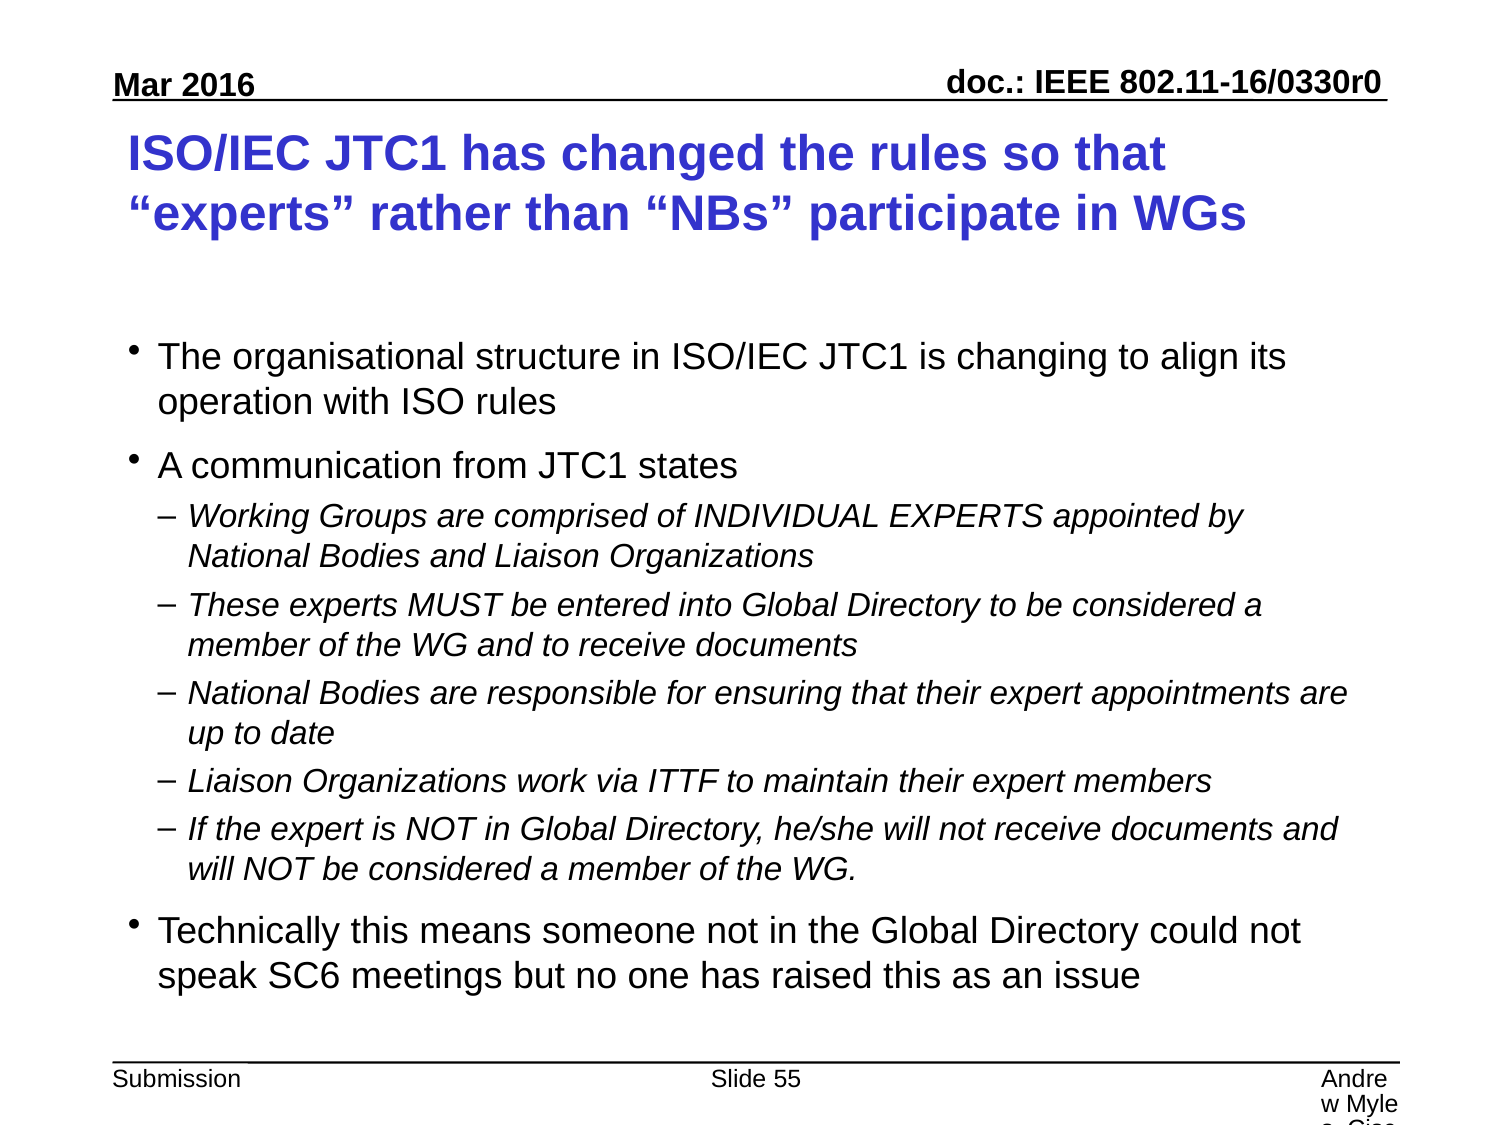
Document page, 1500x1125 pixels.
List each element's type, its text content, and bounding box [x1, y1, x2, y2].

footer Andrew Myles, Cisco [1320, 1061, 1402, 1093]
slide_number Slide 55 [709, 1061, 803, 1093]
title ISO/IEC JTC1 has changed the rules so that “experts” rather than “NBs” participate in WGs [112, 112, 1388, 288]
list The organisational structure in ISO/IEC JTC1 is changing to align its operation with ISO rules A communication from JTC1 states Working Groups are comprised of INDIVIDUAL EXPERTS appointed by National Bodies and Liaison Organizations These experts MUST be entered into Global Directory to be considered a member of the WG and to receive documents National Bodies are responsible for ensuring that their expert appointments are up to date Liaison Organizations work via ITTF to maintain their expert members If the expert is NOT in Global Directory, he/she will not receive documents and will NOT be considered a member of the WG. Technically this means someone not in the Global Directory could not speak SC6 meetings but no one has raised this as an issue [112, 324, 1388, 1000]
